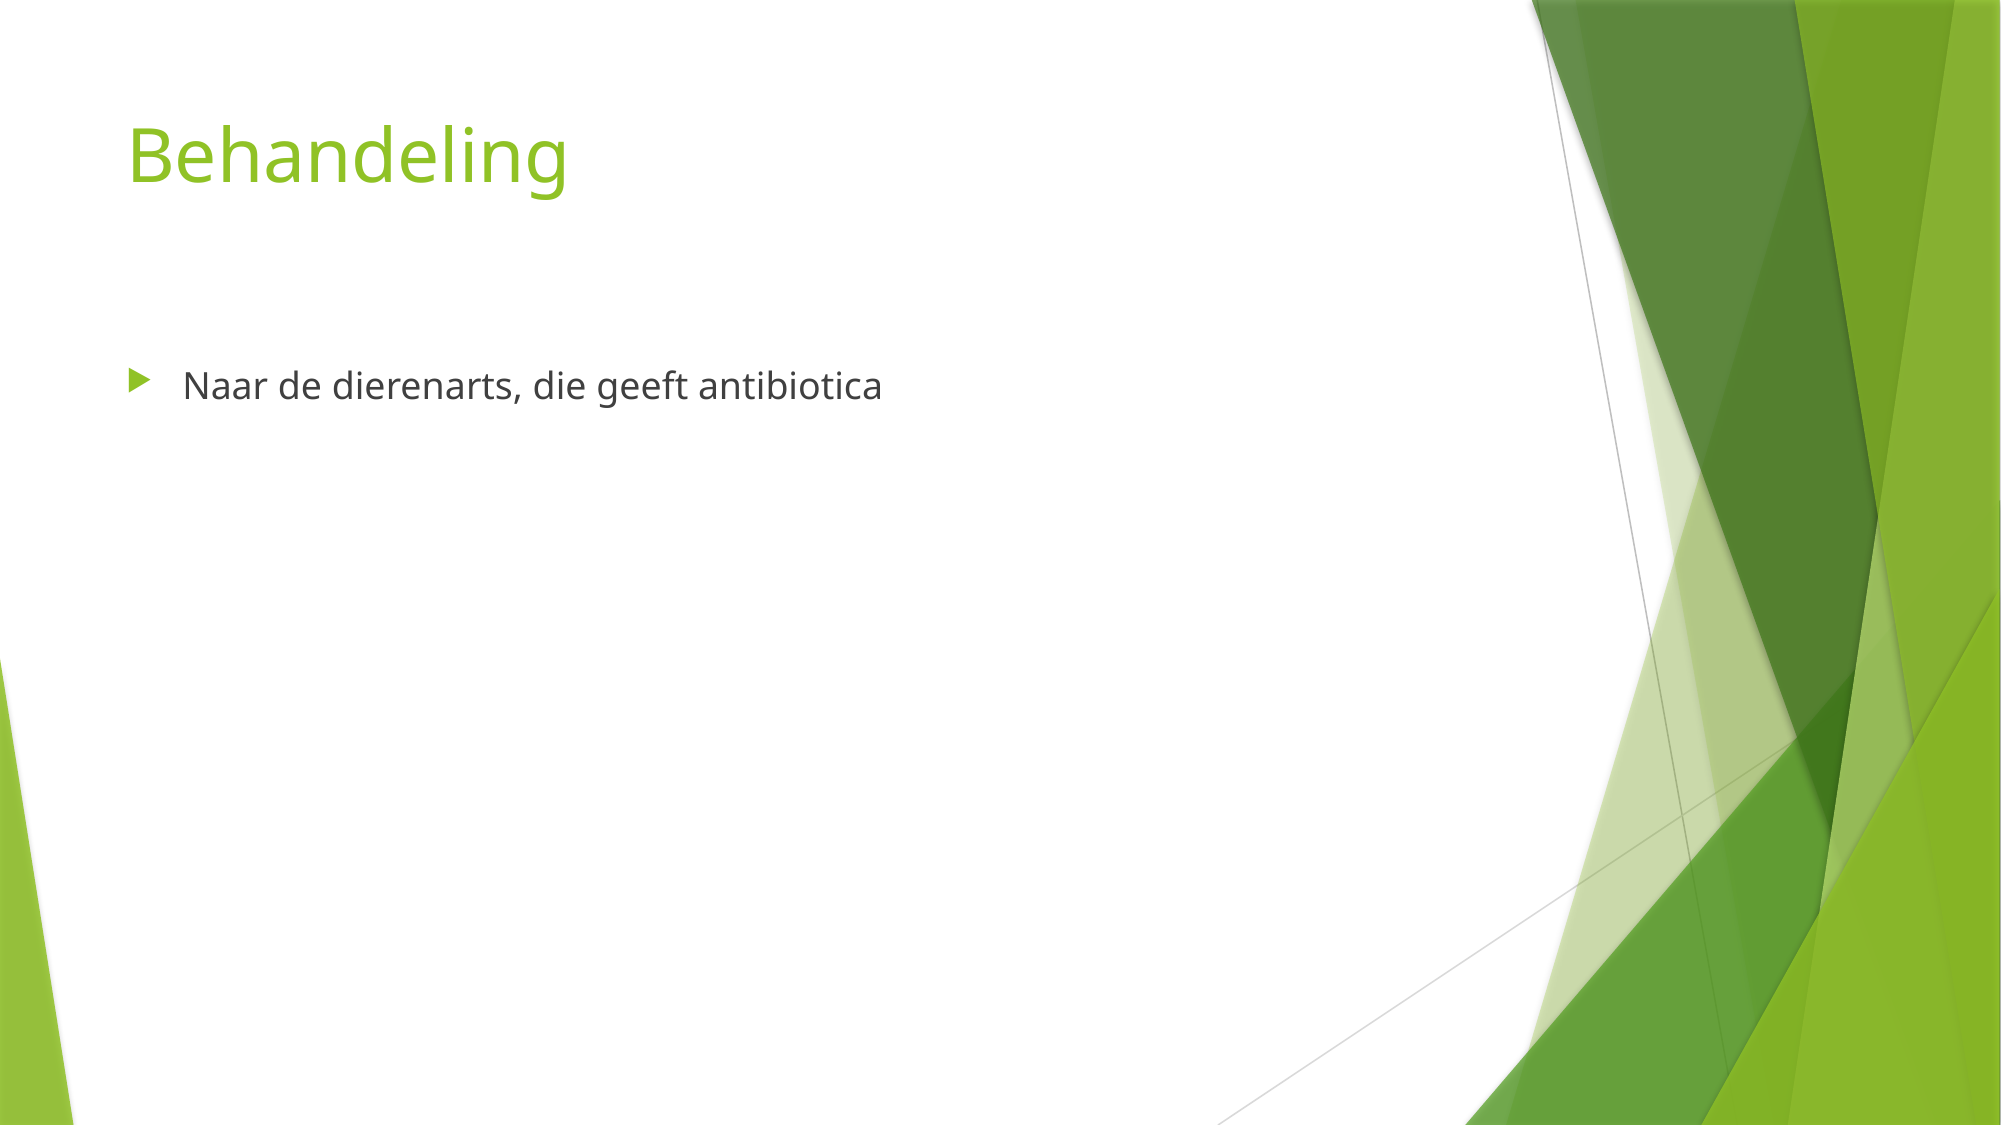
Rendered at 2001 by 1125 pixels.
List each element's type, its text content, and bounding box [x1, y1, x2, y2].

list Naar de dierenarts, die geeft antibiotica [111, 354, 1522, 992]
title Behandeling [111, 99, 1522, 317]
